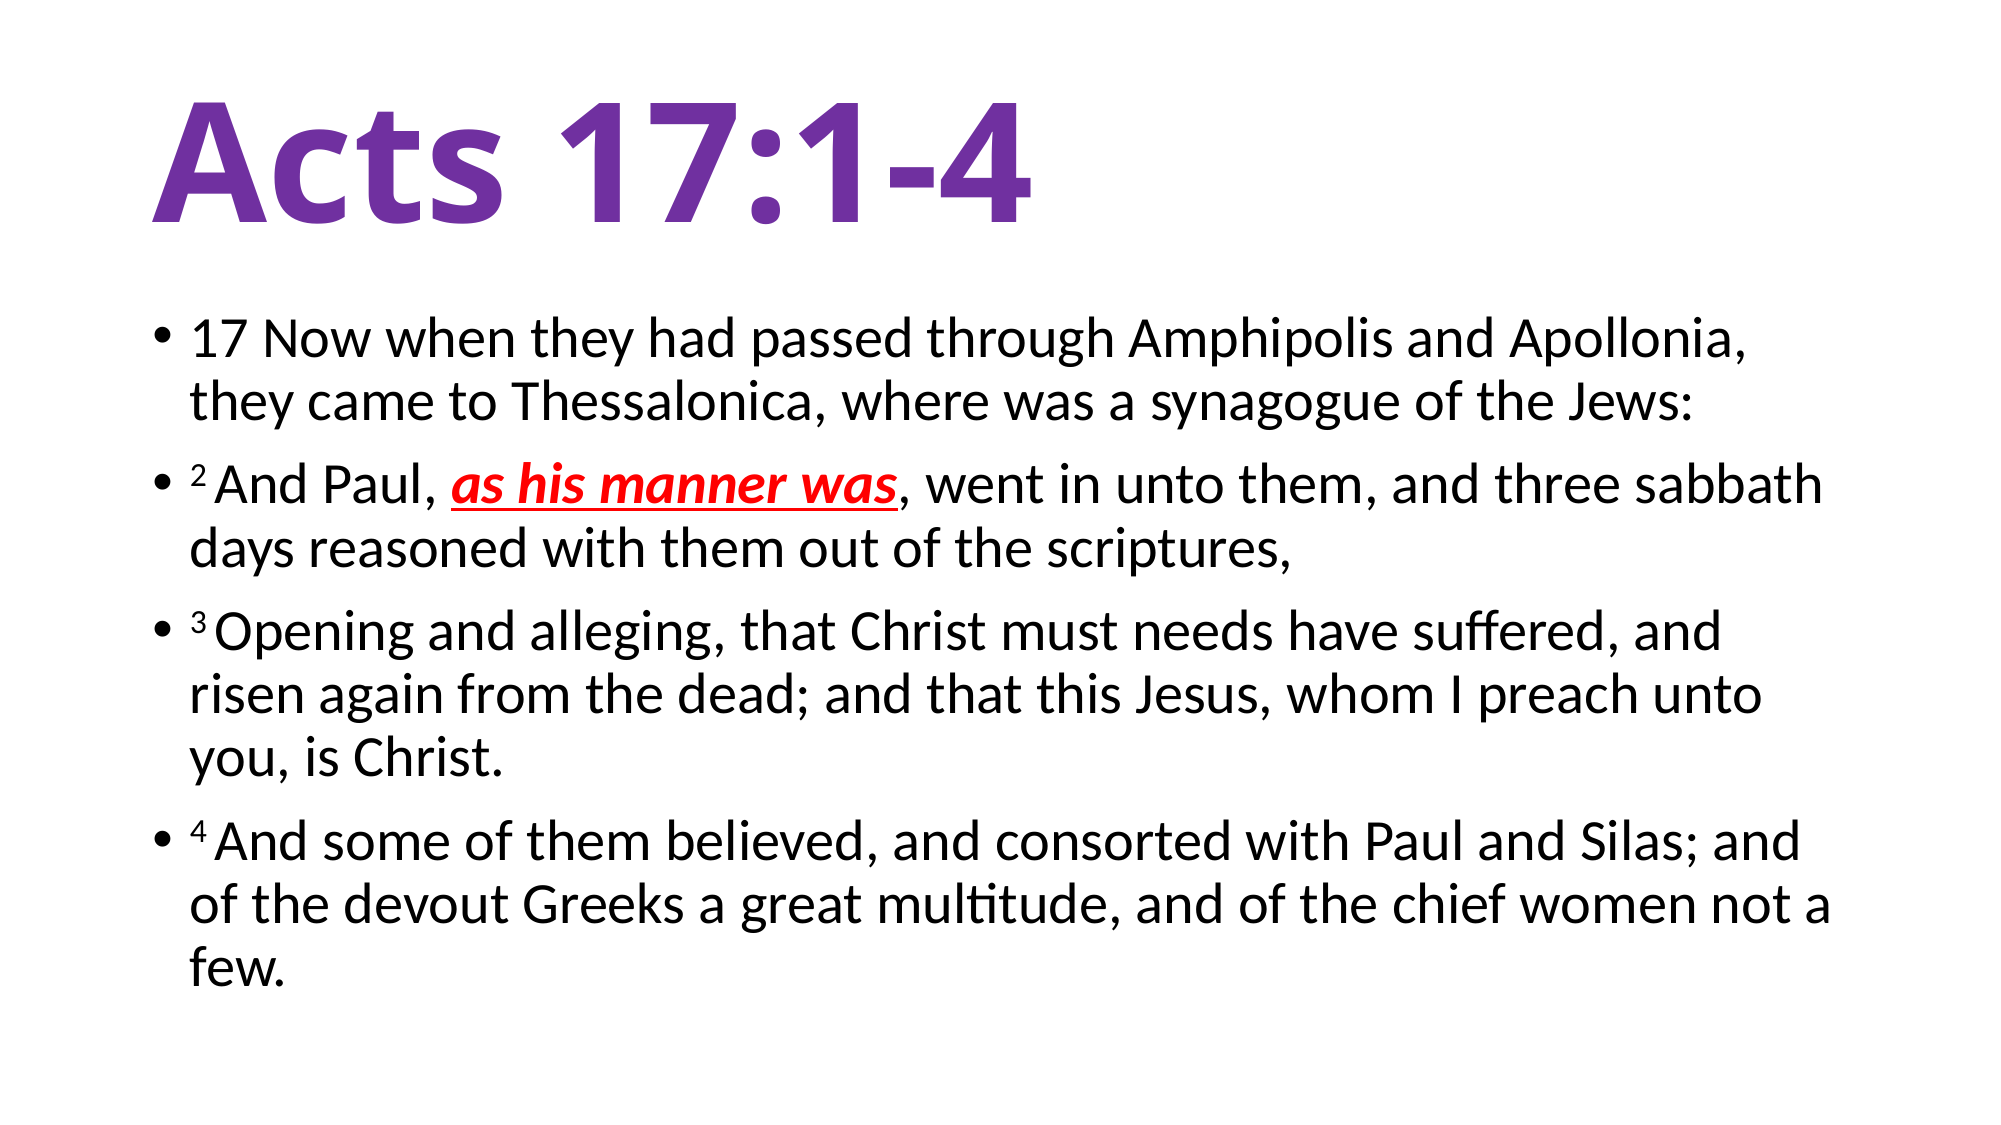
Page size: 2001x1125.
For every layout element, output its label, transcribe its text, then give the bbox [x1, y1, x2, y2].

list 17 Now when they had passed through Amphipolis and Apollonia, they came to Thessalonica, where was a synagogue of the Jews: 2 And Paul, as his manner was, went in unto them, and three sabbath days reasoned with them out of the scriptures, 3 Opening and alleging, that Christ must needs have suffered, and risen again from the dead; and that this Jesus, whom I preach unto you, is Christ. 4 And some of them believed, and consorted with Paul and Silas; and of the devout Greeks a great multitude, and of the chief women not a few. [137, 299, 1863, 1014]
title Acts 17:1-4 [137, 59, 1863, 278]
